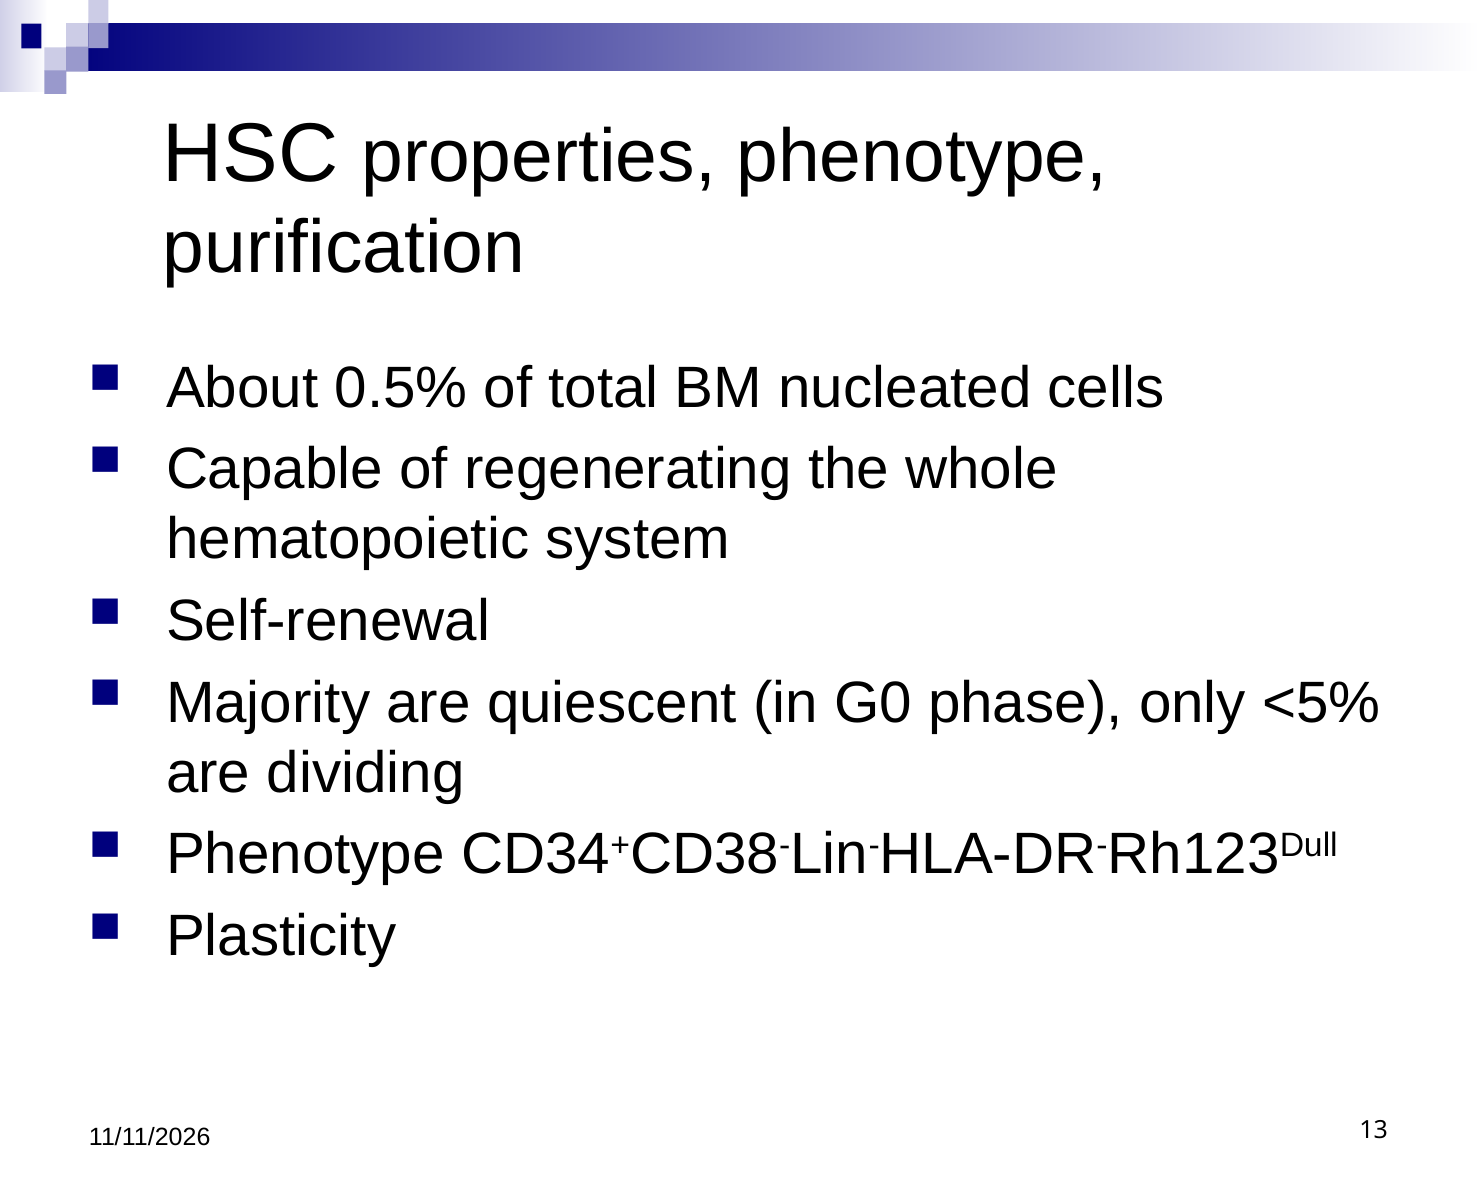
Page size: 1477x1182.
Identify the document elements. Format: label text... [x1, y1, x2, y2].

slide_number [73, 1075, 419, 1159]
title HSC properties, phenotype, purification [147, 94, 1477, 292]
list About 0.5% of total BM nucleated cells Capable of regenerating the whole hematopoietic system Self-renewal Majority are quiescent (in G0 phase), only <5% are dividing Phenotype CD34+CD38-Lin-HLA-DR-Rh123Dull Plasticity [73, 340, 1404, 1011]
slide_number 13 [1058, 1076, 1404, 1156]
